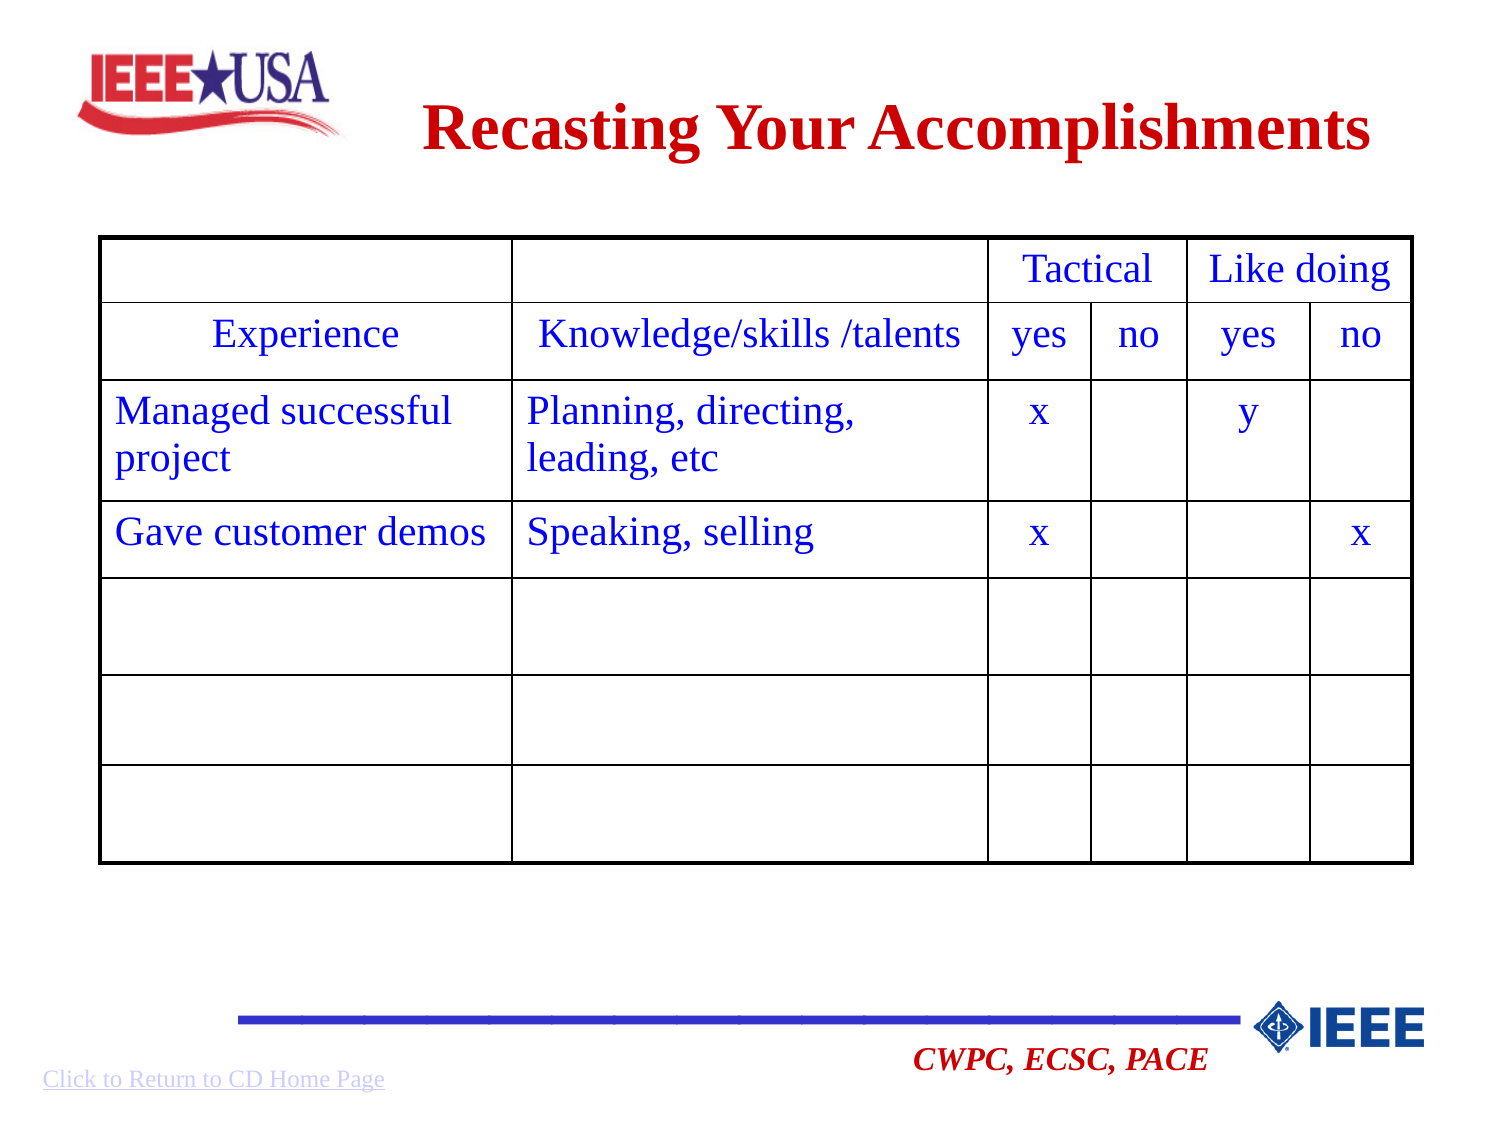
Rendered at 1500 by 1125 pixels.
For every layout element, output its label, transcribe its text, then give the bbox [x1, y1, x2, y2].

table_cell [1188, 502, 1309, 577]
table_cell [1311, 766, 1410, 861]
table_cell Experience [102, 303, 511, 379]
table_cell no [1311, 303, 1410, 379]
table_cell [1092, 381, 1186, 500]
table_header [513, 240, 987, 302]
table_header [102, 240, 511, 302]
table_cell Planning, directing, leading, etc [513, 381, 987, 500]
table_cell x [989, 502, 1090, 577]
table_cell [513, 676, 987, 764]
table_cell x [1311, 502, 1410, 577]
table_cell Knowledge/skills /talents [513, 303, 987, 379]
table_cell [102, 579, 511, 674]
table_cell [1092, 766, 1186, 861]
picture [1250, 999, 1425, 1054]
picture [62, 24, 350, 166]
table_cell [102, 766, 511, 861]
table_cell [989, 766, 1090, 861]
table_cell [1311, 381, 1410, 500]
table_cell [1092, 502, 1186, 577]
table_cell [1092, 676, 1186, 764]
table_cell [513, 579, 987, 674]
table_cell Speaking, selling [513, 502, 987, 577]
table_cell [989, 579, 1090, 674]
table_header Tactical [989, 240, 1186, 302]
title Recasting Your Accomplishments [350, 75, 1388, 171]
table_cell Managed successful project [102, 381, 511, 500]
table_cell [513, 766, 987, 861]
table_header Like doing [1188, 240, 1410, 302]
table_cell [1188, 766, 1309, 861]
table_cell [1311, 676, 1410, 764]
table_cell [1188, 676, 1309, 764]
table_cell no [1092, 303, 1186, 379]
table_cell [102, 676, 511, 764]
table_cell Gave customer demos [102, 502, 511, 577]
table_cell [1188, 579, 1309, 674]
table_cell x [989, 381, 1090, 500]
table_cell [1311, 579, 1410, 674]
table_cell y [1188, 381, 1309, 500]
table_cell yes [989, 303, 1090, 379]
table_cell [989, 676, 1090, 764]
table_cell [1092, 579, 1186, 674]
table_cell yes [1188, 303, 1309, 379]
